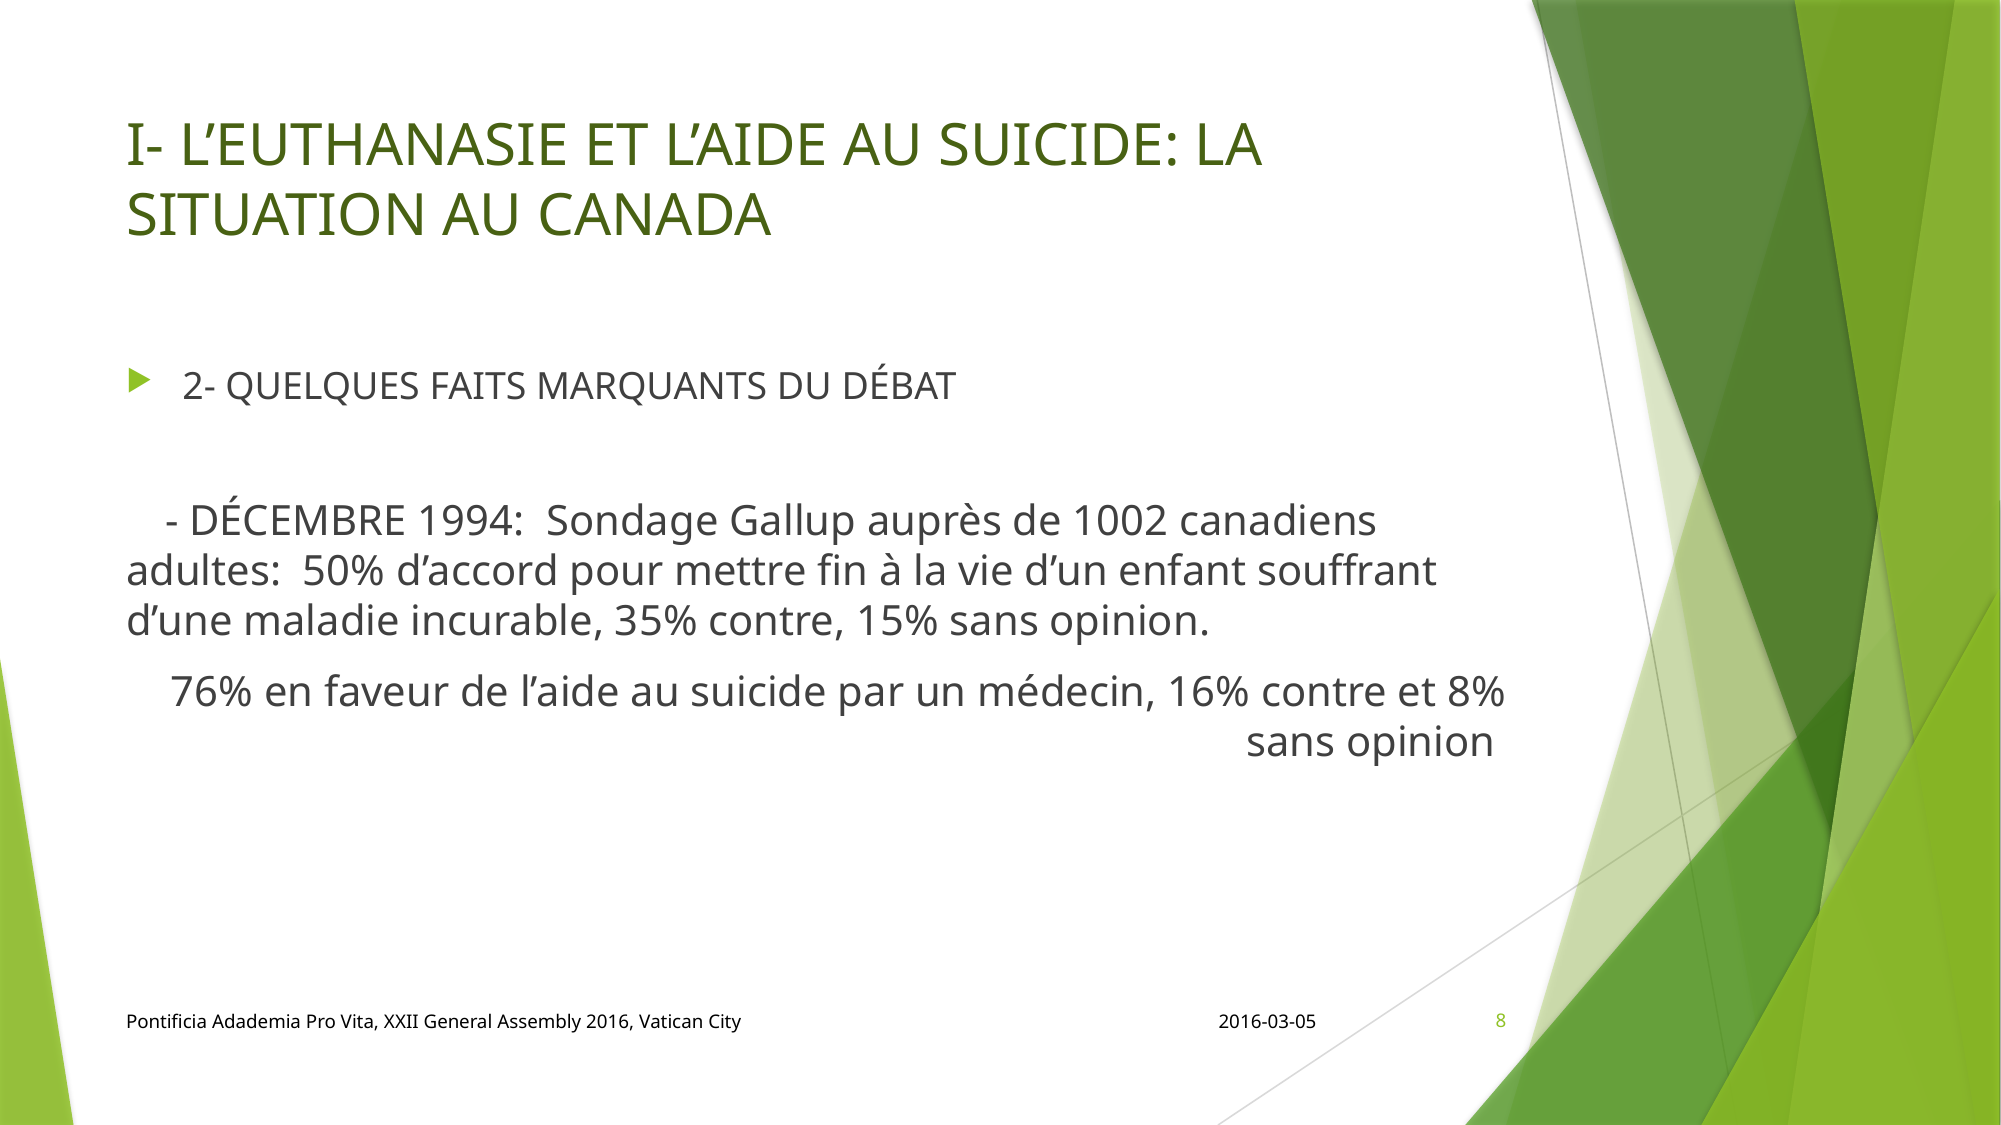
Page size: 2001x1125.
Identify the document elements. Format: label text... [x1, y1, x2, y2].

footer Pontificia Adademia Pro Vita, XXII General Assembly 2016, Vatican City [111, 991, 1145, 1051]
list 2- QUELQUES FAITS MARQUANTS DU DÉBAT - DÉCEMBRE 1994: Sondage Gallup auprès de 1002 canadiens adultes: 50% d’accord pour mettre fin à la vie d’un enfant souffrant d’une maladie incurable, 35% contre, 15% sans opinion. 76% en faveur de l’aide au suicide par un médecin, 16% contre et 8% sans opinion [111, 354, 1522, 992]
title I- L’EUTHANASIE ET L’AIDE AU SUICIDE: LA SITUATION AU CANADA [111, 99, 1522, 317]
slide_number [1181, 991, 1332, 1051]
slide_number 8 [1409, 991, 1522, 1051]
